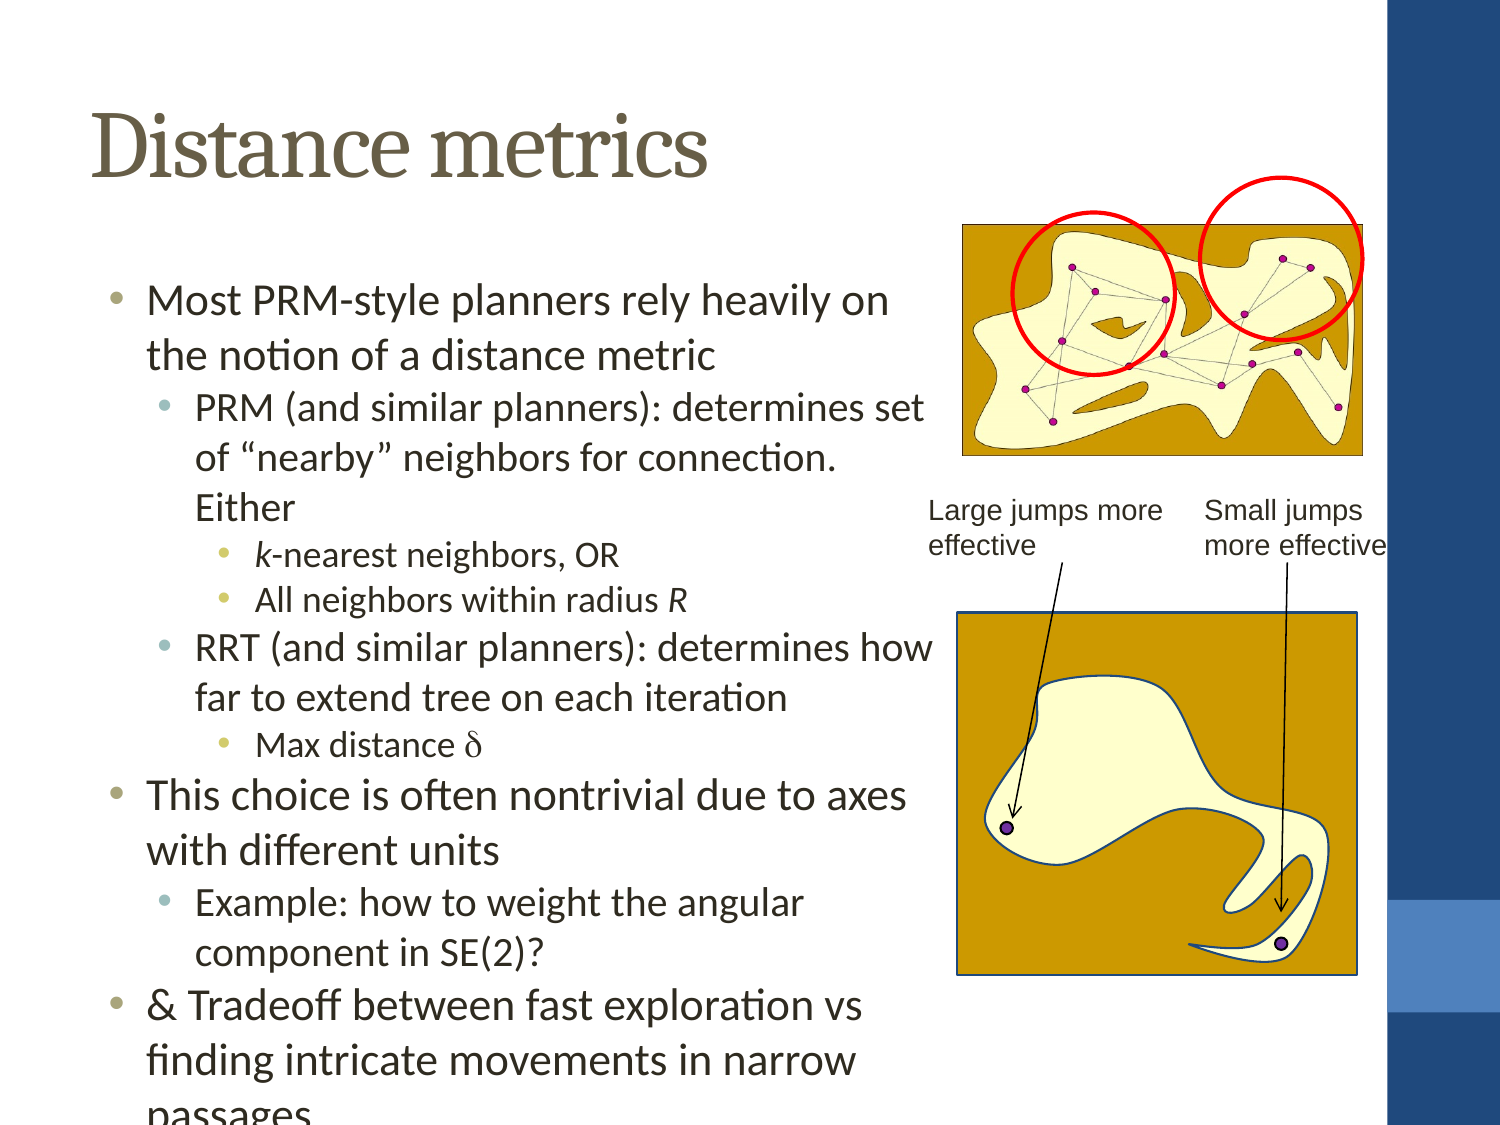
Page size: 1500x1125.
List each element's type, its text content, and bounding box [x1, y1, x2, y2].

text_box [1186, 807, 1331, 964]
text_box [1274, 569, 1289, 913]
picture [962, 224, 1363, 456]
text_box Distance metrics [74, 45, 1325, 233]
text_box Small jumps more effective [1189, 484, 1413, 569]
text_box [982, 673, 1282, 915]
text_box [1049, 210, 1138, 223]
text_box Most PRM-style planners rely heavily on the notion of a distance metric PRM (and similar planners): determines set of “nearby” neighbors for connection. Either k-nearest neighbors, OR All neighbors within radius R RRT (and similar planners): determines how far to extend tree on each iteration Max distance d This choice is often nontrivial due to axes with different units Example: how to weight the angular component in SE(2)? & Tradeoff between fast exploration vs finding intricate movements in narrow passages [74, 262, 950, 1050]
text_box Large jumps more effective [913, 484, 1189, 569]
text_box [1272, 935, 1290, 952]
text_box [1206, 175, 1357, 223]
text_box [998, 819, 1015, 837]
text_box [955, 610, 1359, 977]
text_box [1007, 562, 1064, 819]
